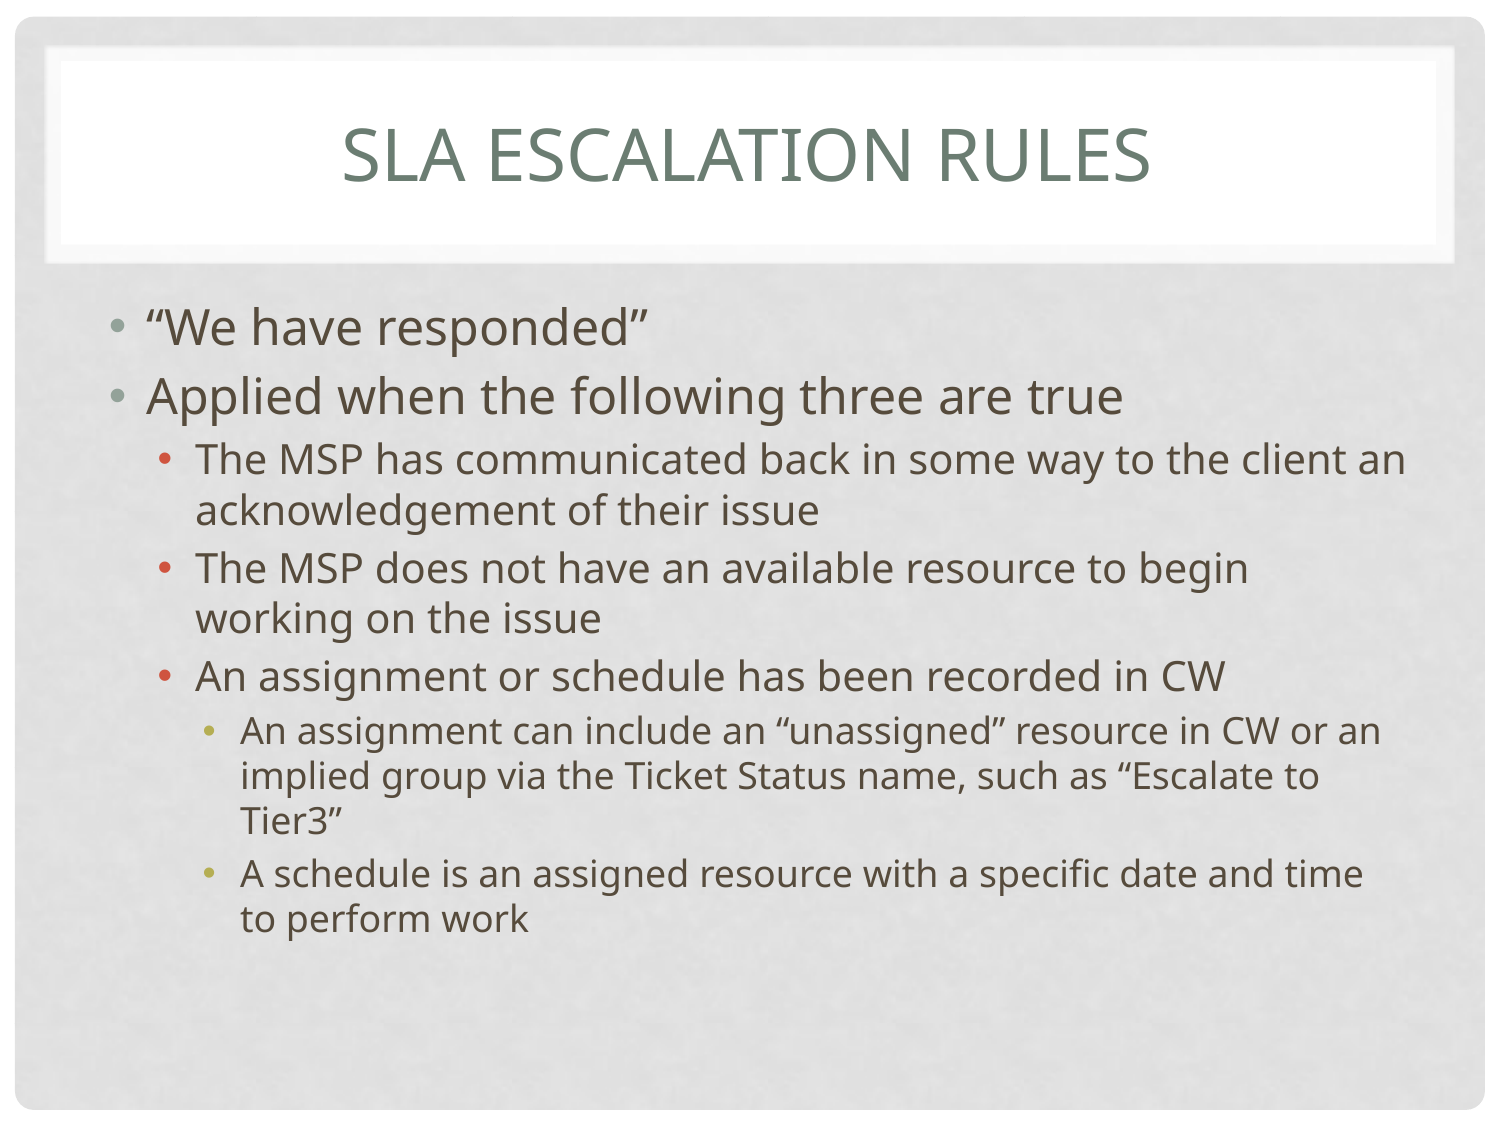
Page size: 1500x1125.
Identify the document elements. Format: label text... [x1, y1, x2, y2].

list “We have responded” Applied when the following three are true The MSP has communicated back in some way to the client an acknowledgement of their issue The MSP does not have an available resource to begin working on the issue An assignment or schedule has been recorded in CW An assignment can include an “unassigned” resource in CW or an implied group via the Ticket Status name, such as “Escalate to Tier3” A schedule is an assigned resource with a specific date and time to perform work [75, 287, 1425, 1005]
title SLA Escalation Rules [69, 66, 1425, 238]
